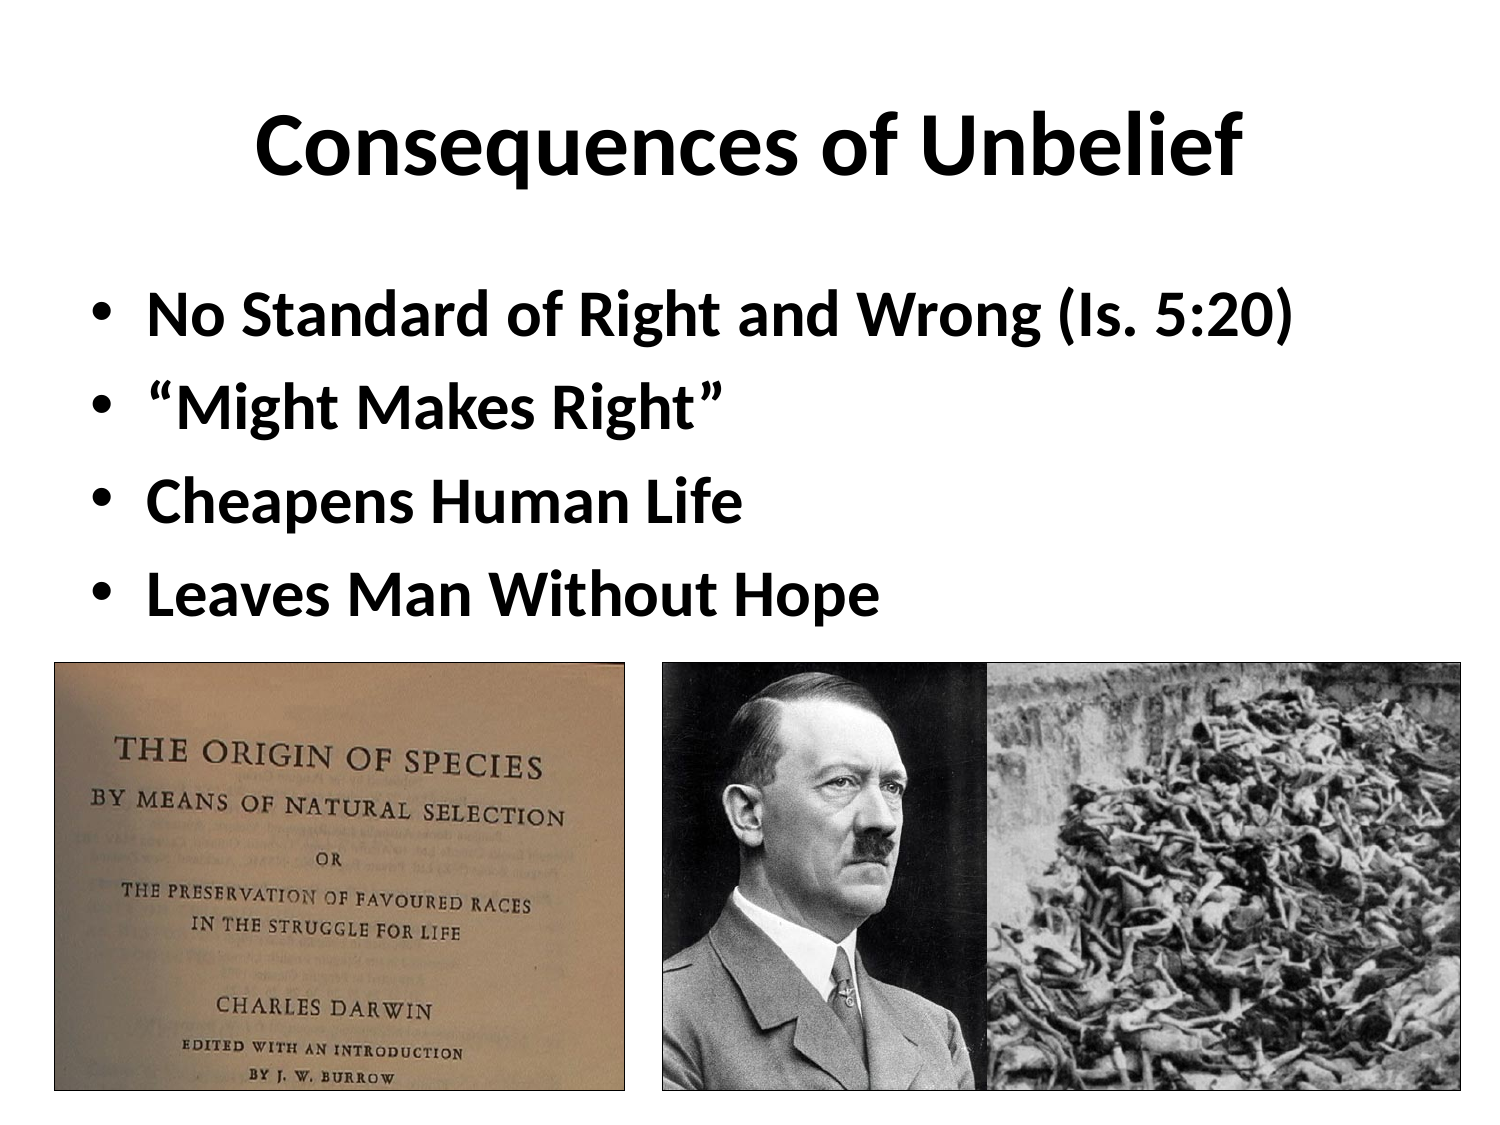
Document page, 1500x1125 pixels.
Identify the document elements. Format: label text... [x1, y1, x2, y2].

list No Standard of Right and Wrong (Is. 5:20) “Might Makes Right” Cheapens Human Life Leaves Man Without Hope [75, 262, 1425, 1005]
picture [53, 662, 626, 1091]
picture [662, 662, 1462, 1091]
title Consequences of Unbelief [75, 45, 1425, 233]
